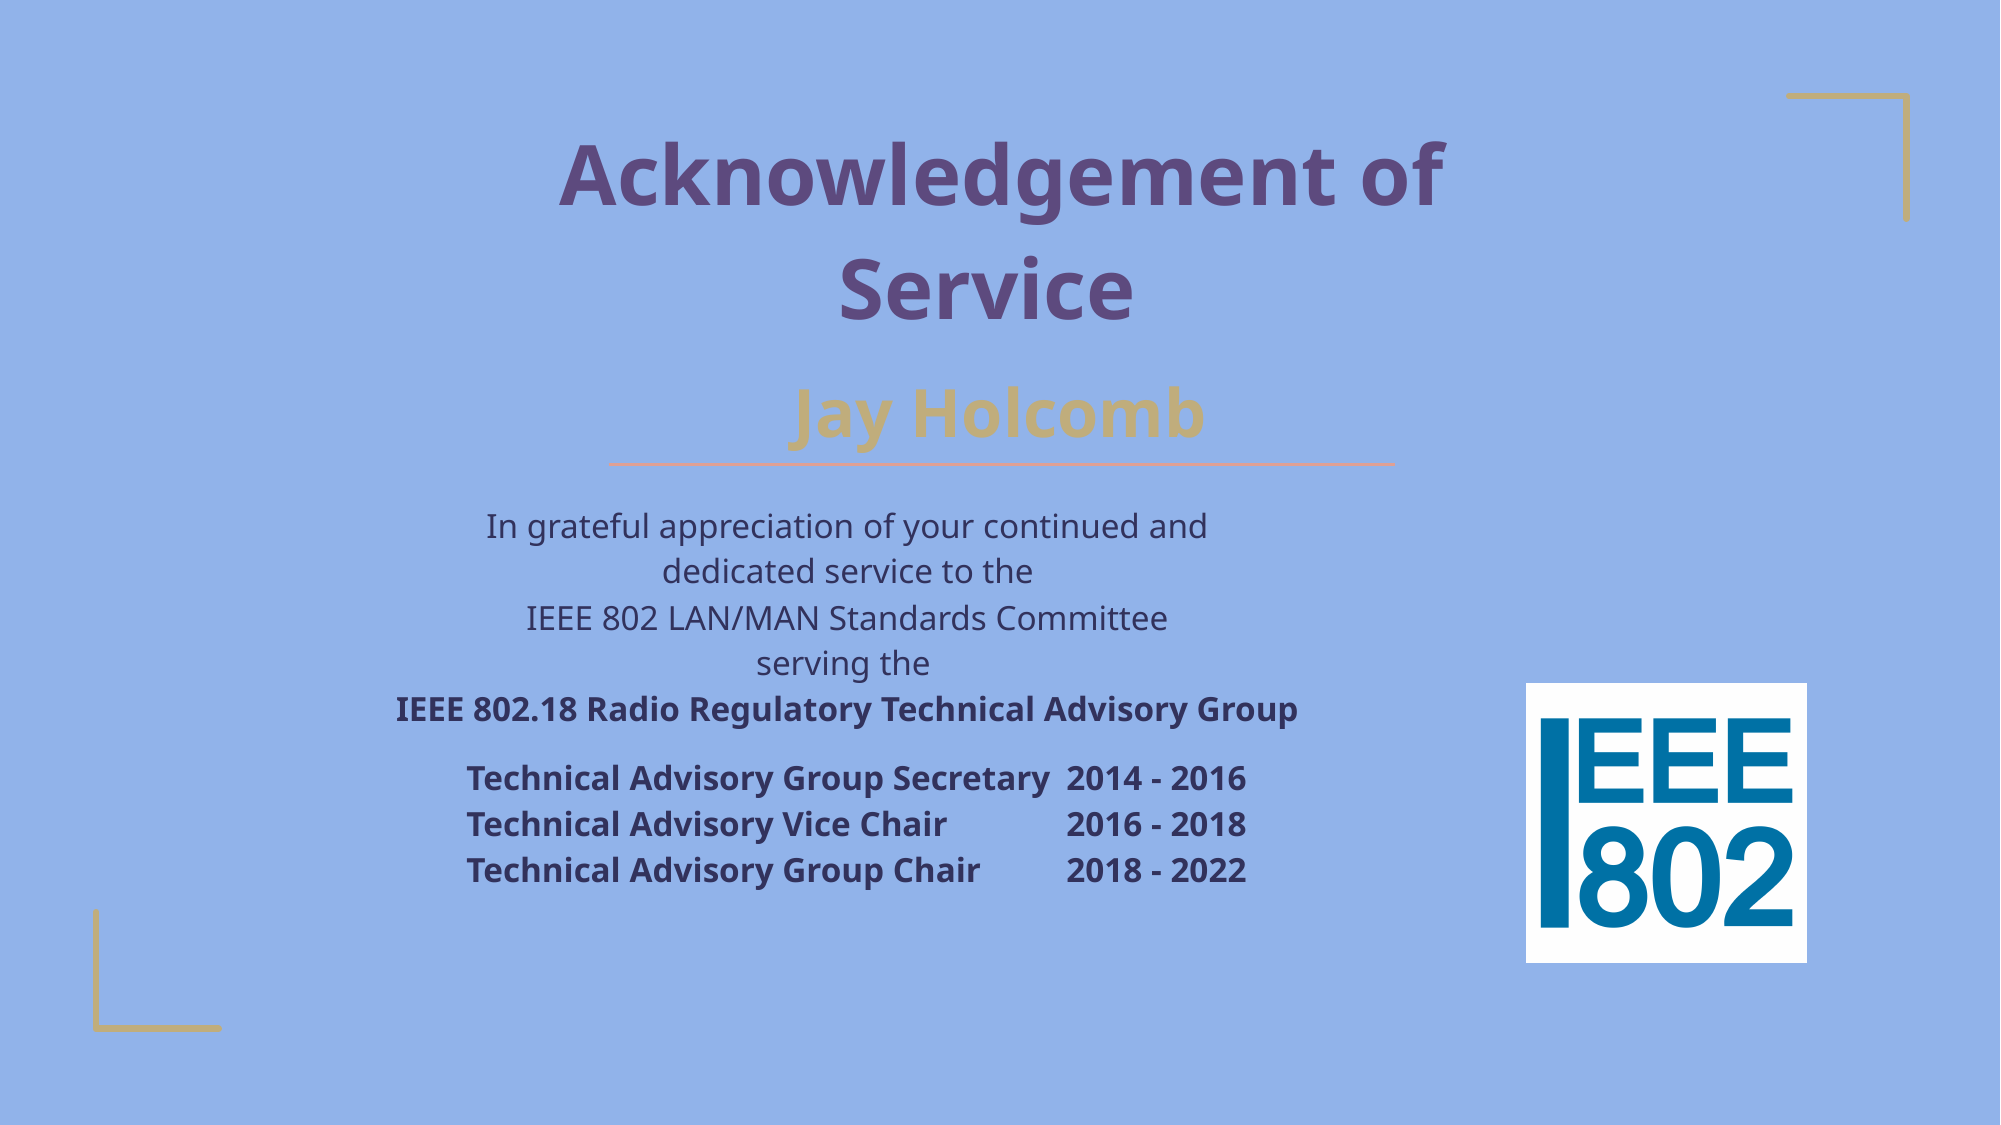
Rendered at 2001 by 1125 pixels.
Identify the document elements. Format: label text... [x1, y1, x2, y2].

title Acknowledgement of Service [465, 120, 1539, 358]
subtitle In grateful appreciation of your continued and dedicated service to the IEEE 802 LAN/MAN Standards Committee serving the IEEE 802.18 Radio Regulatory Technical Advisory Group Technical Advisory Group Secretary 2014 - 2016 Technical Advisory Vice Chair 2016 - 2018 Technical Advisory Group Chair 2018 - 2022 [146, 478, 1550, 895]
picture [1526, 683, 1807, 964]
title Jay Holcomb [616, 366, 1384, 455]
